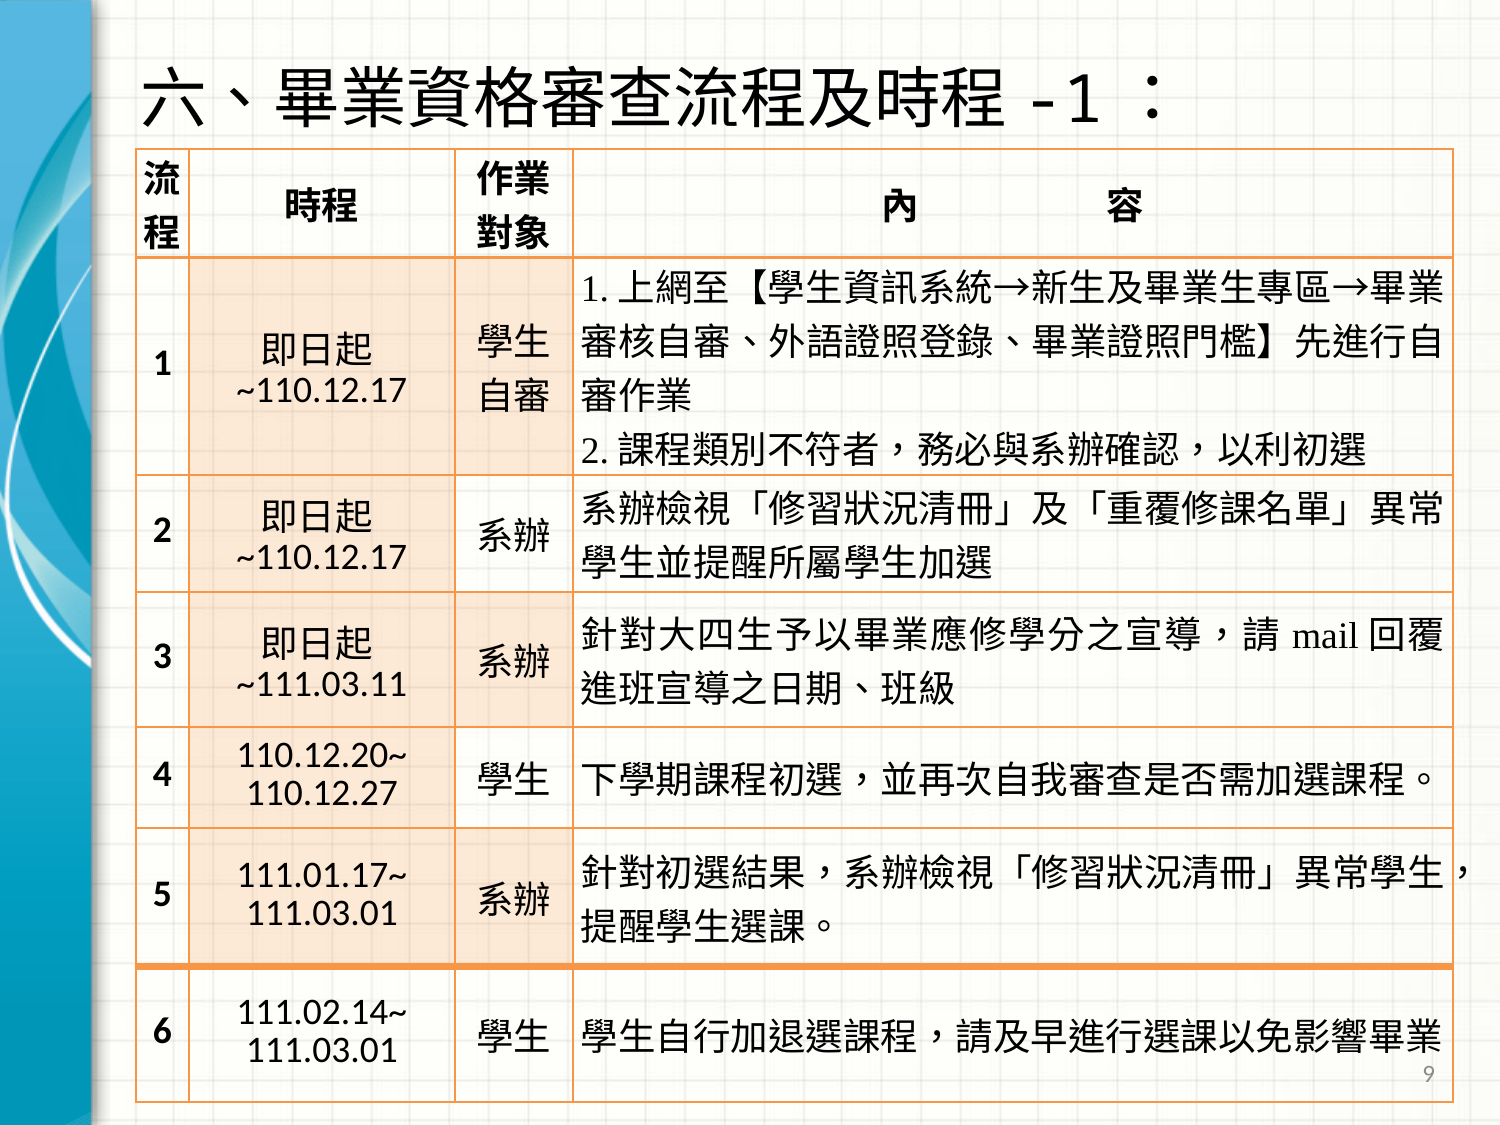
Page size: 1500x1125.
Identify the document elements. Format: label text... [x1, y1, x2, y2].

table_cell 3 [137, 593, 188, 726]
table_header 內 容 [574, 150, 1452, 256]
table_cell 1 [137, 259, 188, 474]
table_header 流程 [137, 150, 188, 256]
table_cell 2 [137, 476, 188, 591]
table_cell 系辦 [456, 476, 572, 591]
table_cell 學生 自審 [456, 259, 572, 474]
picture [0, 0, 1500, 1125]
table_cell 4 [137, 728, 188, 827]
table_cell 系辦 [456, 829, 572, 963]
table_cell 6 [137, 970, 188, 1101]
table_cell 5 [137, 829, 188, 963]
table_cell 學生 [456, 728, 572, 827]
table_cell 即日起~111.03.11 [190, 593, 454, 726]
table_cell 111.02.14~ 111.03.01 [190, 970, 454, 1101]
table_cell 針對初選結果，系辦檢視「修習狀況清冊」異常學生，提醒學生選課。 [574, 829, 1452, 963]
table_cell 針對大四生予以畢業應修學分之宣導，請mail回覆進班宣導之日期、班級 [574, 593, 1452, 726]
table_cell 系辦 [456, 593, 572, 726]
table_cell 下學期課程初選，並再次自我審查是否需加選課程。 [574, 728, 1452, 827]
table_header 時程 [190, 150, 454, 256]
table_cell 111.01.17~ 111.03.01 [190, 829, 454, 963]
title 六、畢業資格審查流程及時程-1： [125, 42, 1450, 149]
table_cell 即日起~110.12.17 [190, 259, 454, 474]
table_header 作業 對象 [456, 150, 572, 256]
table_cell 即日起~110.12.17 [190, 476, 454, 591]
table_cell 110.12.20~ 110.12.27 [190, 728, 454, 827]
table_cell 系辦檢視「修習狀況清冊」及「重覆修課名單」異常 學生並提醒所屬學生加選 [574, 476, 1452, 591]
table_cell 1.上網至【學生資訊系統→新生及畢業生專區→畢業審核自審、外語證照登錄、畢業證照門檻】先進行自審作業 2.課程類別不符者，務必與系辦確認，以利初選 [574, 259, 1452, 474]
table_cell 學生自行加退選課程，請及早進行選課以免影響畢業 [574, 970, 1452, 1101]
table_cell 學生 [456, 970, 572, 1101]
